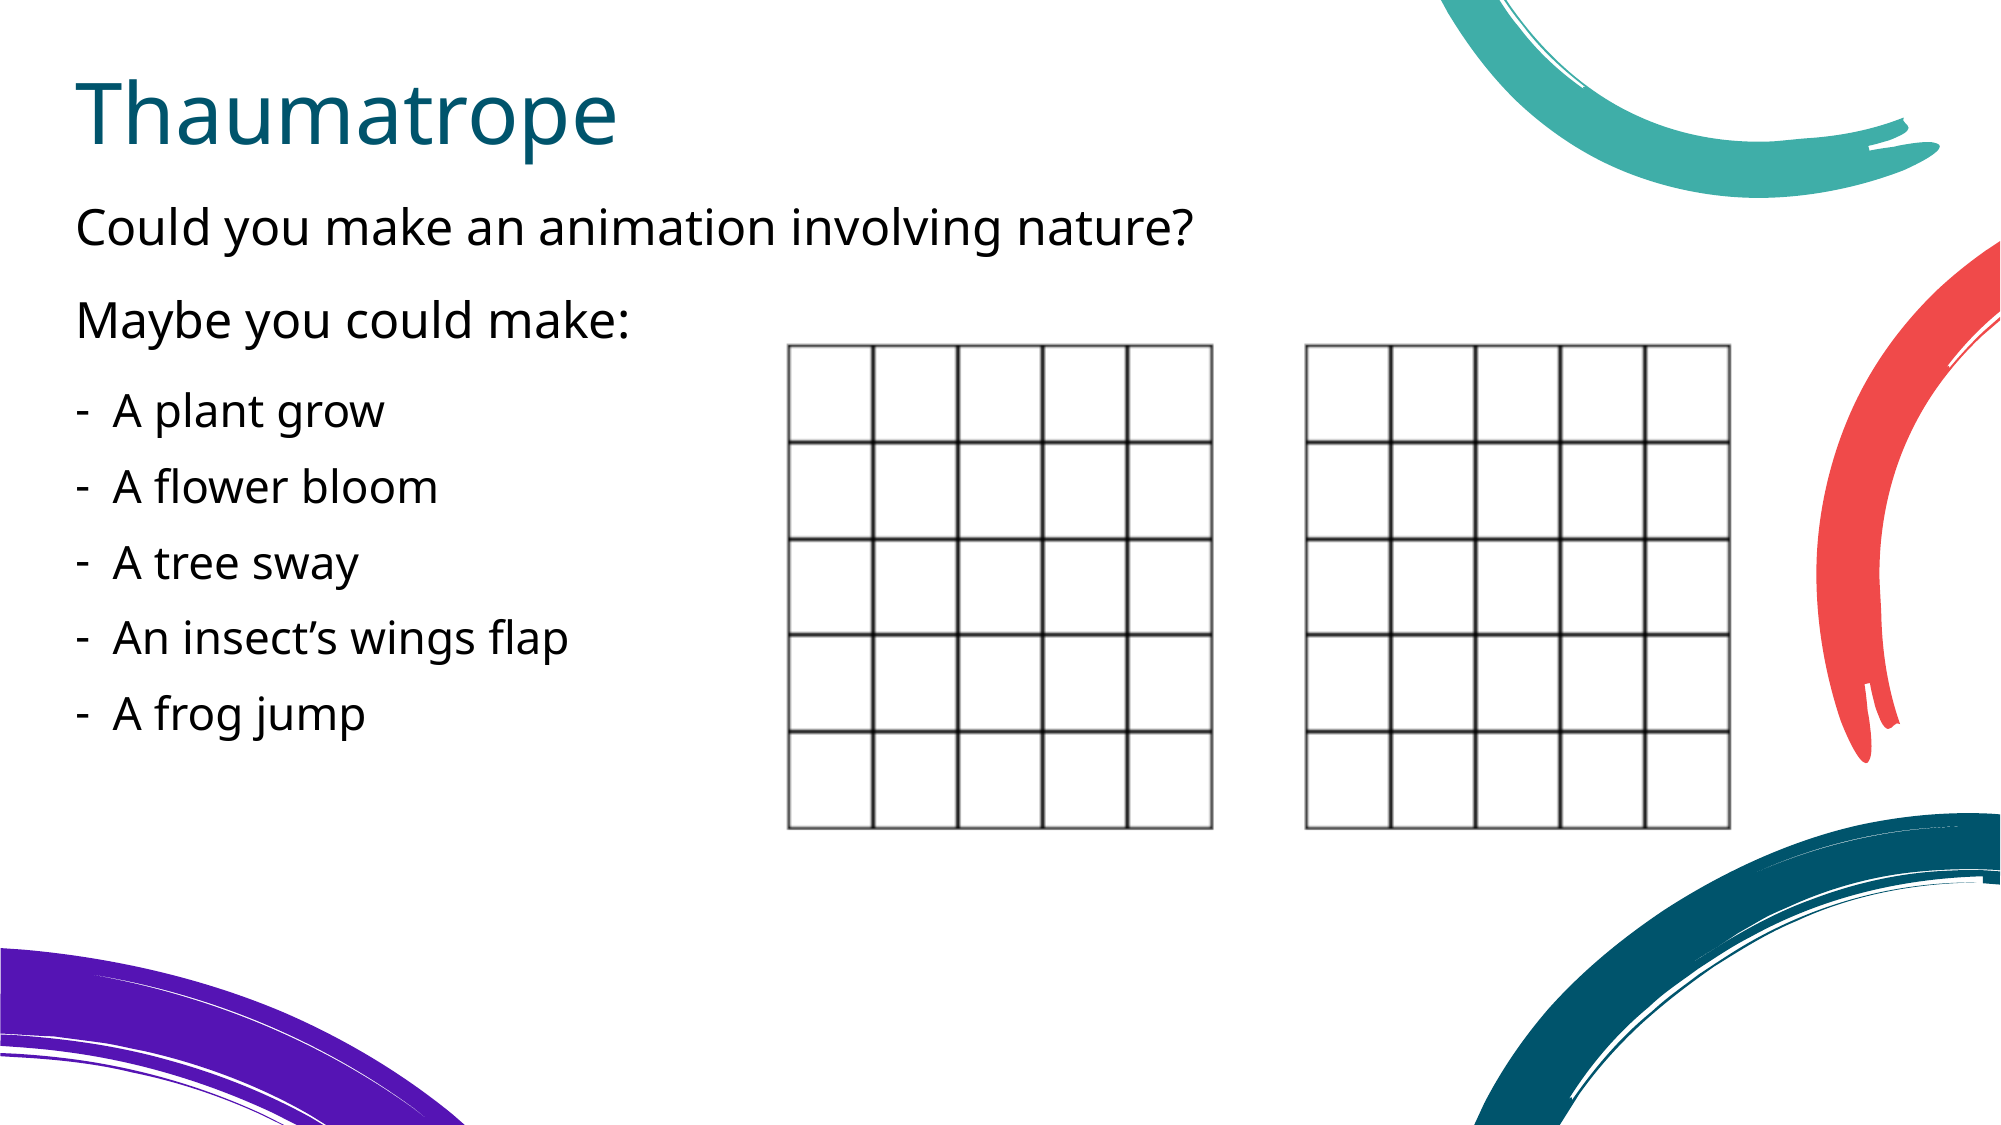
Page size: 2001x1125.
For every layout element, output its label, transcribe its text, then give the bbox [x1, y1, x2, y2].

picture [767, 329, 1753, 848]
list Could you make an animation involving nature? Maybe you could make: A plant grow A flower bloom A tree sway An insect’s wings flap A frog jump [55, 175, 1828, 1002]
title Thaumatrope [55, 50, 1828, 175]
